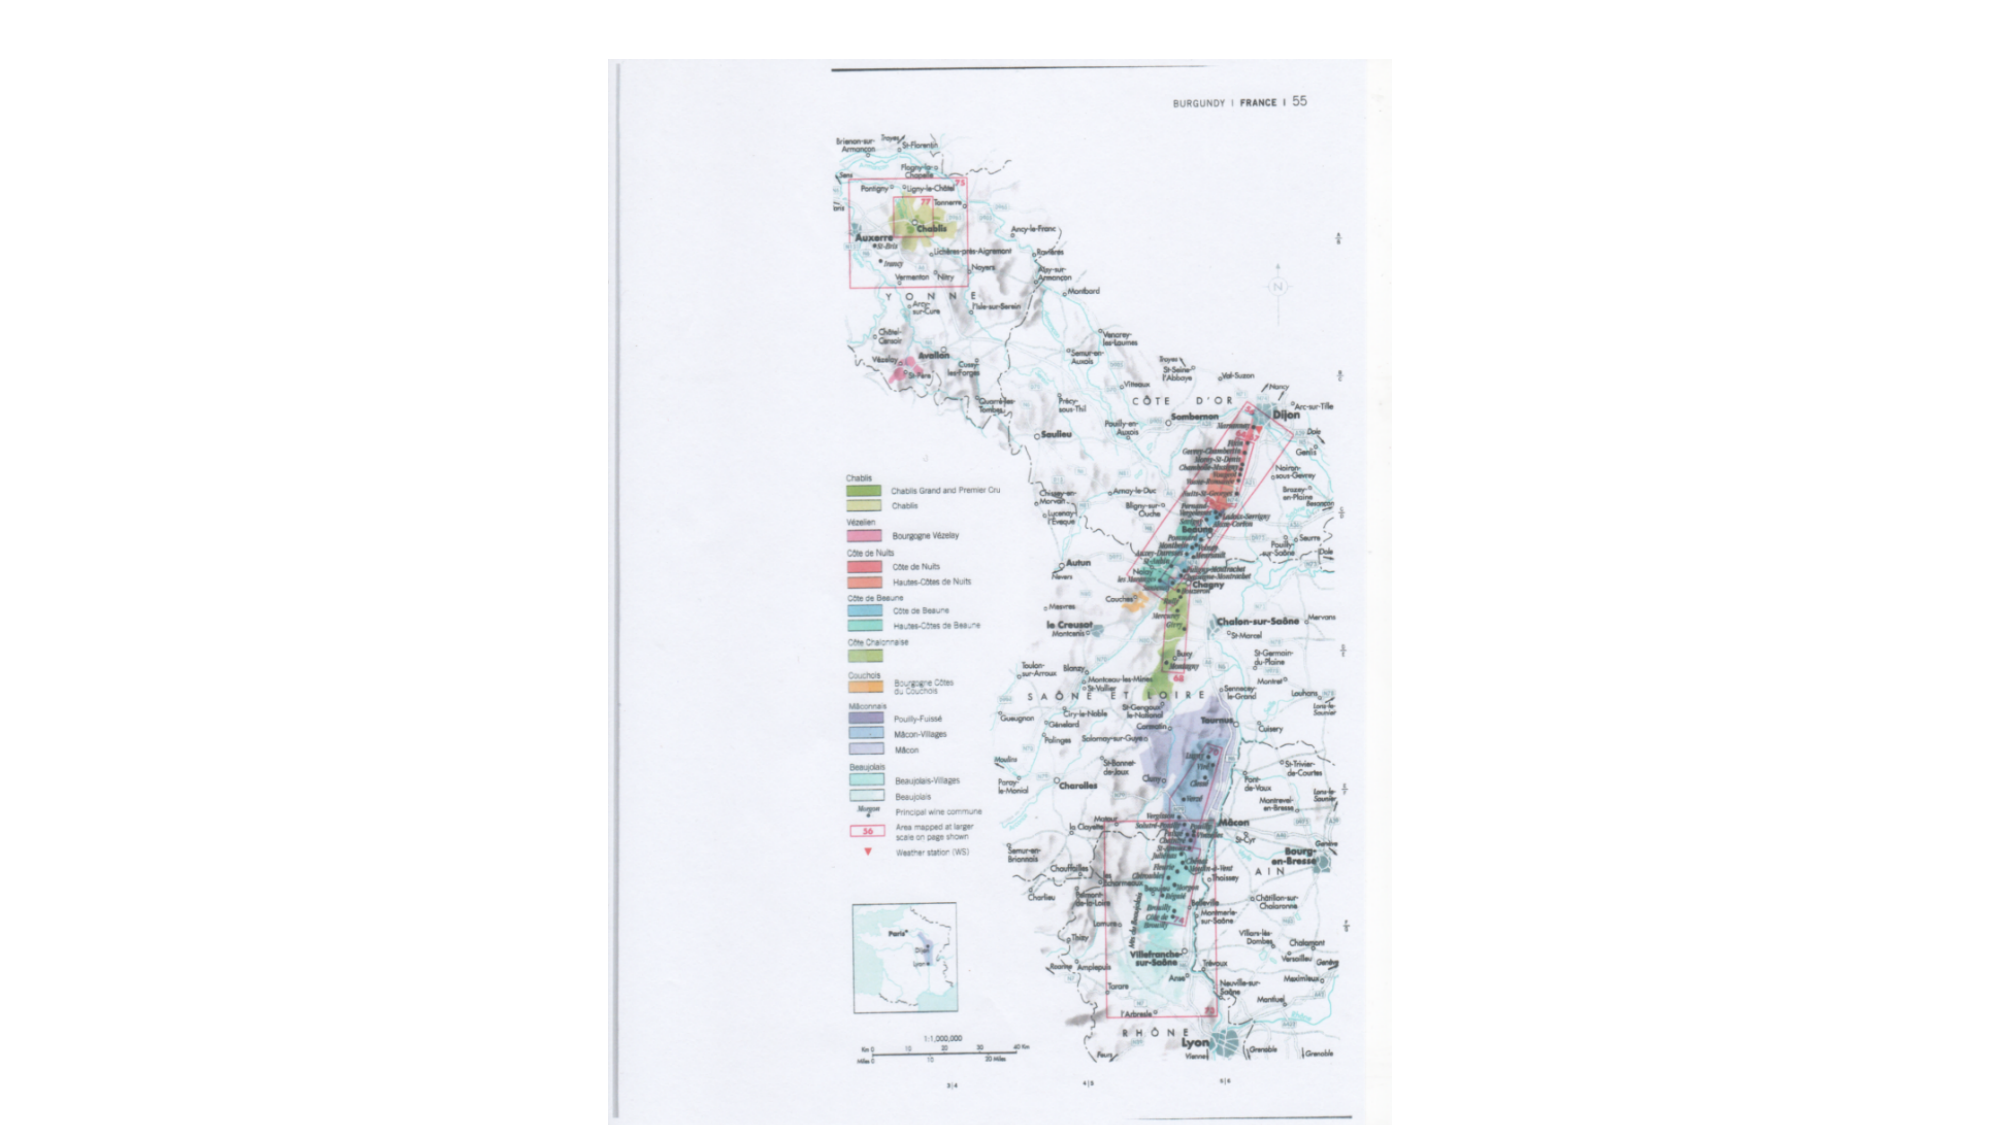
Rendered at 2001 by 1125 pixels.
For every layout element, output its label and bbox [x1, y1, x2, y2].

list [608, 59, 1392, 1125]
